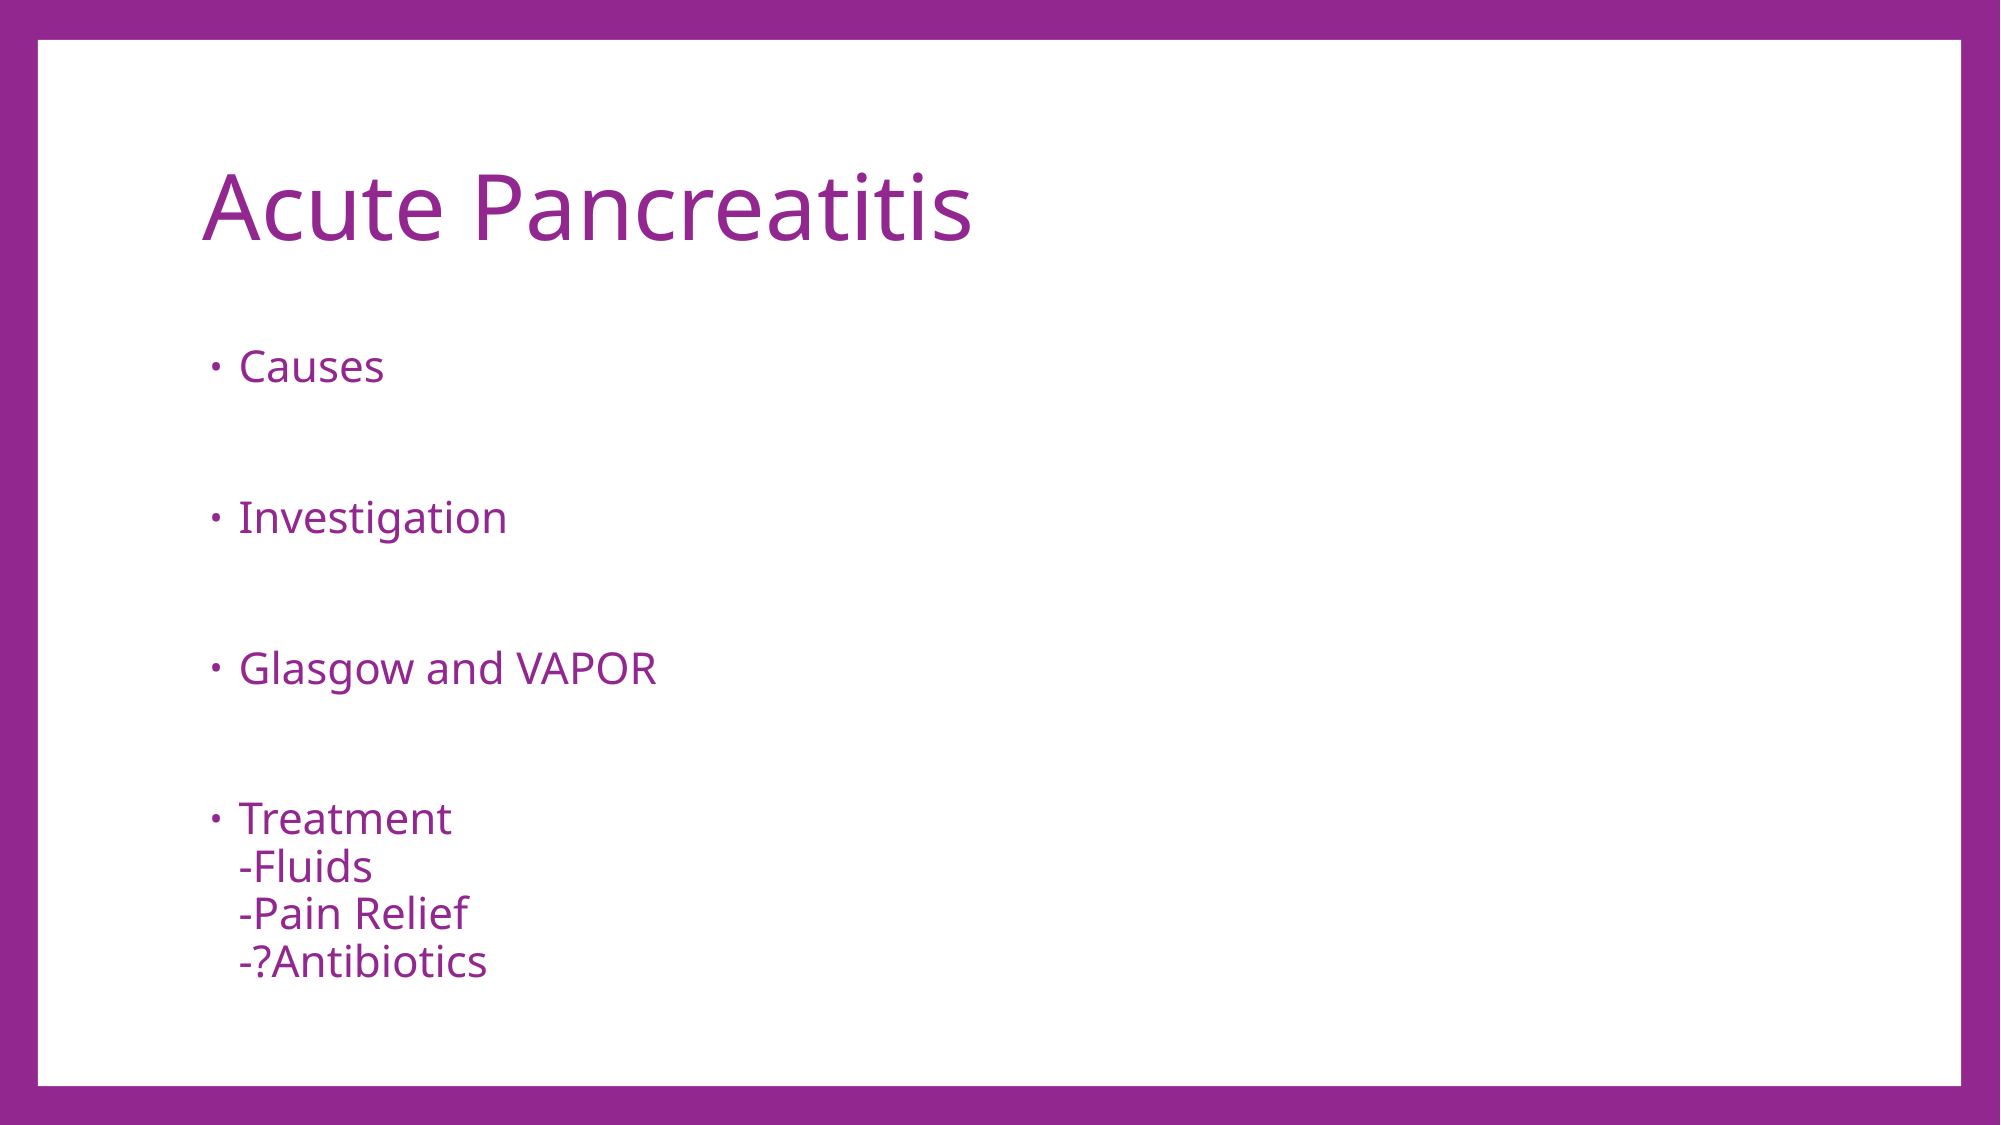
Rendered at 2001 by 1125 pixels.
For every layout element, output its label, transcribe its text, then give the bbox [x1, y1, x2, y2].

list Causes Investigation Glasgow and VAPOR Treatment -Fluids -Pain Relief -?Antibiotics [187, 337, 1808, 1000]
title Acute Pancreatitis [187, 99, 1808, 323]
